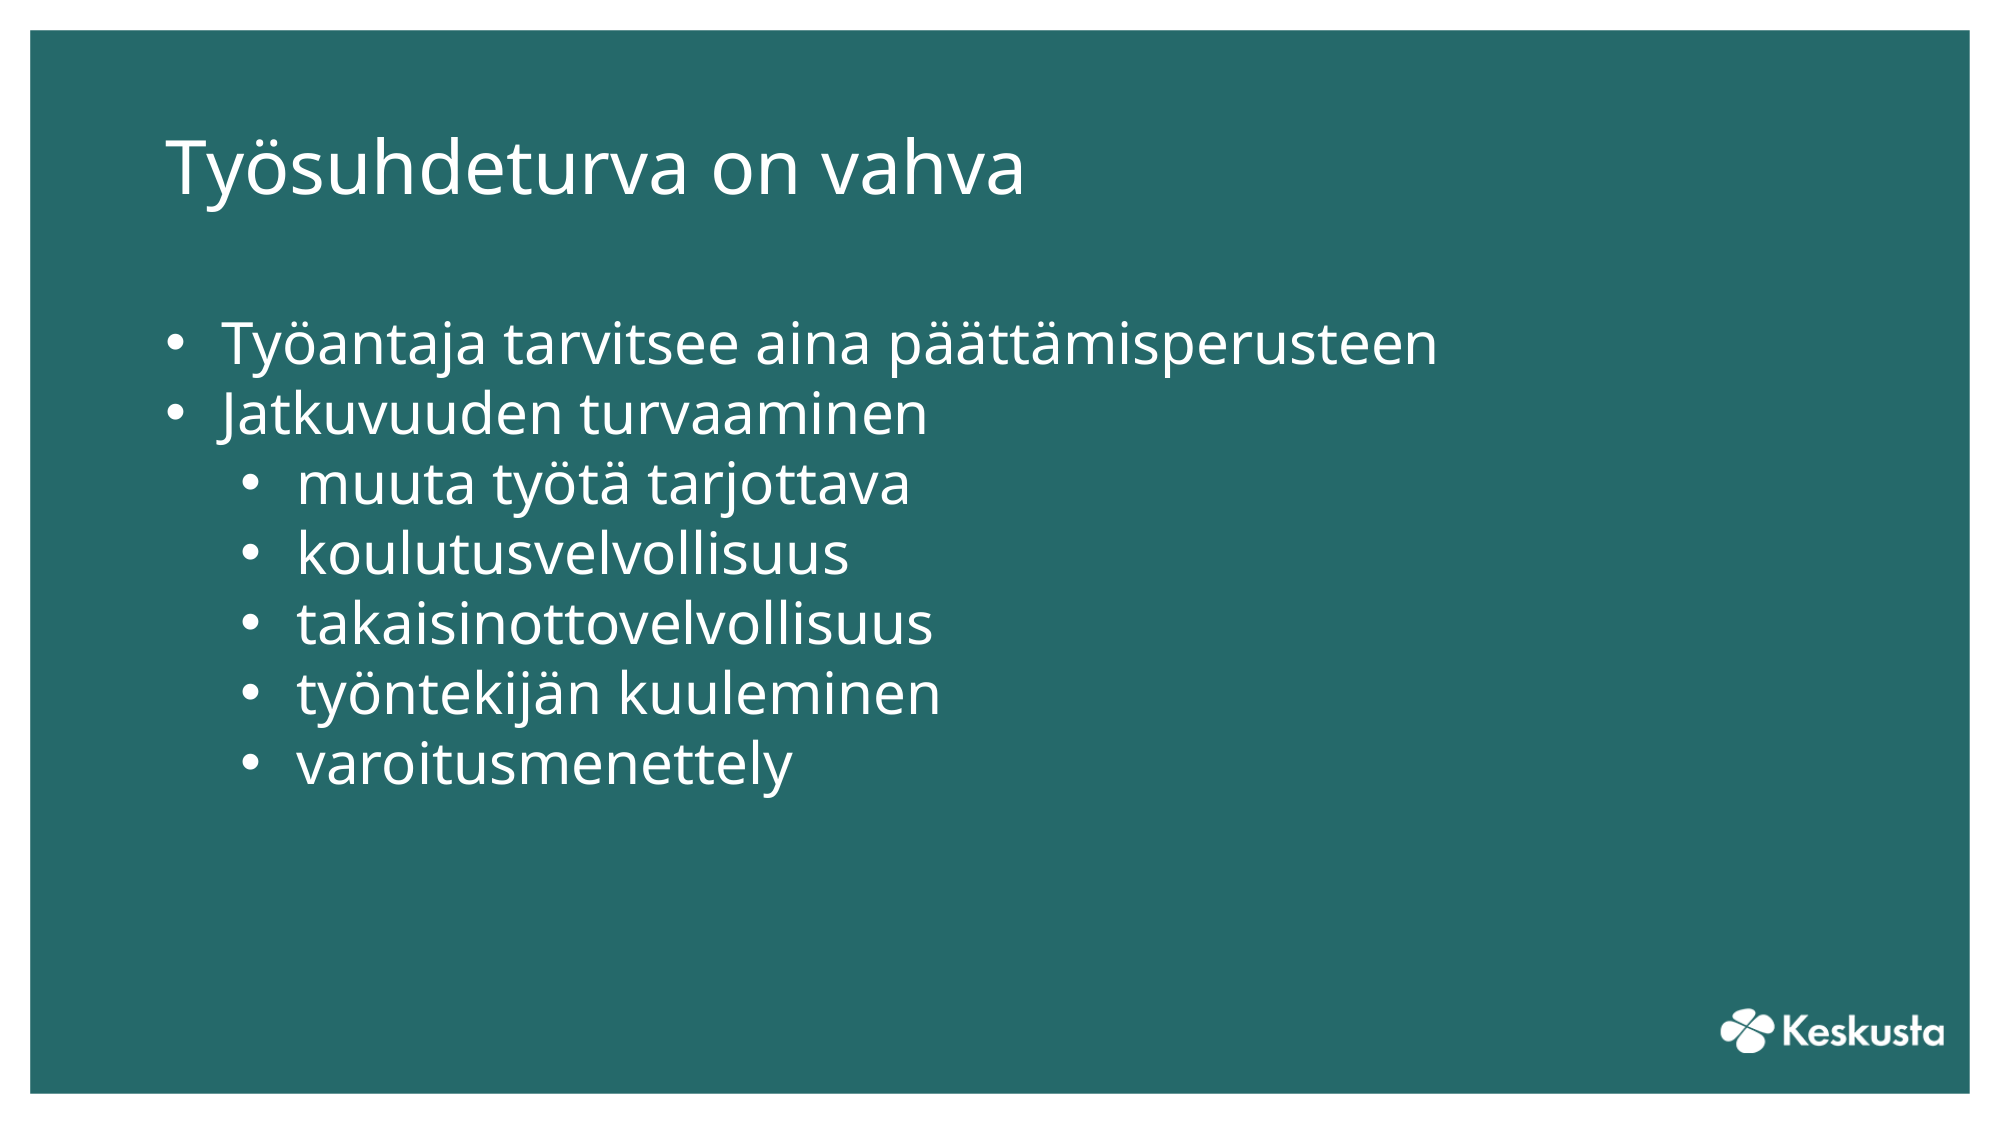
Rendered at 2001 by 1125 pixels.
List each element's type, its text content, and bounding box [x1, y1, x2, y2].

picture [0, 0, 2001, 1125]
title Työsuhdeturva on vahva [150, 101, 1797, 240]
text_box Työantaja tarvitsee aina päättämisperusteen Jatkuvuuden turvaaminen muuta työtä tarjottava koulutusvelvollisuus takaisinottovelvollisuus työntekijän kuuleminen varoitusmenettely [150, 298, 1690, 874]
